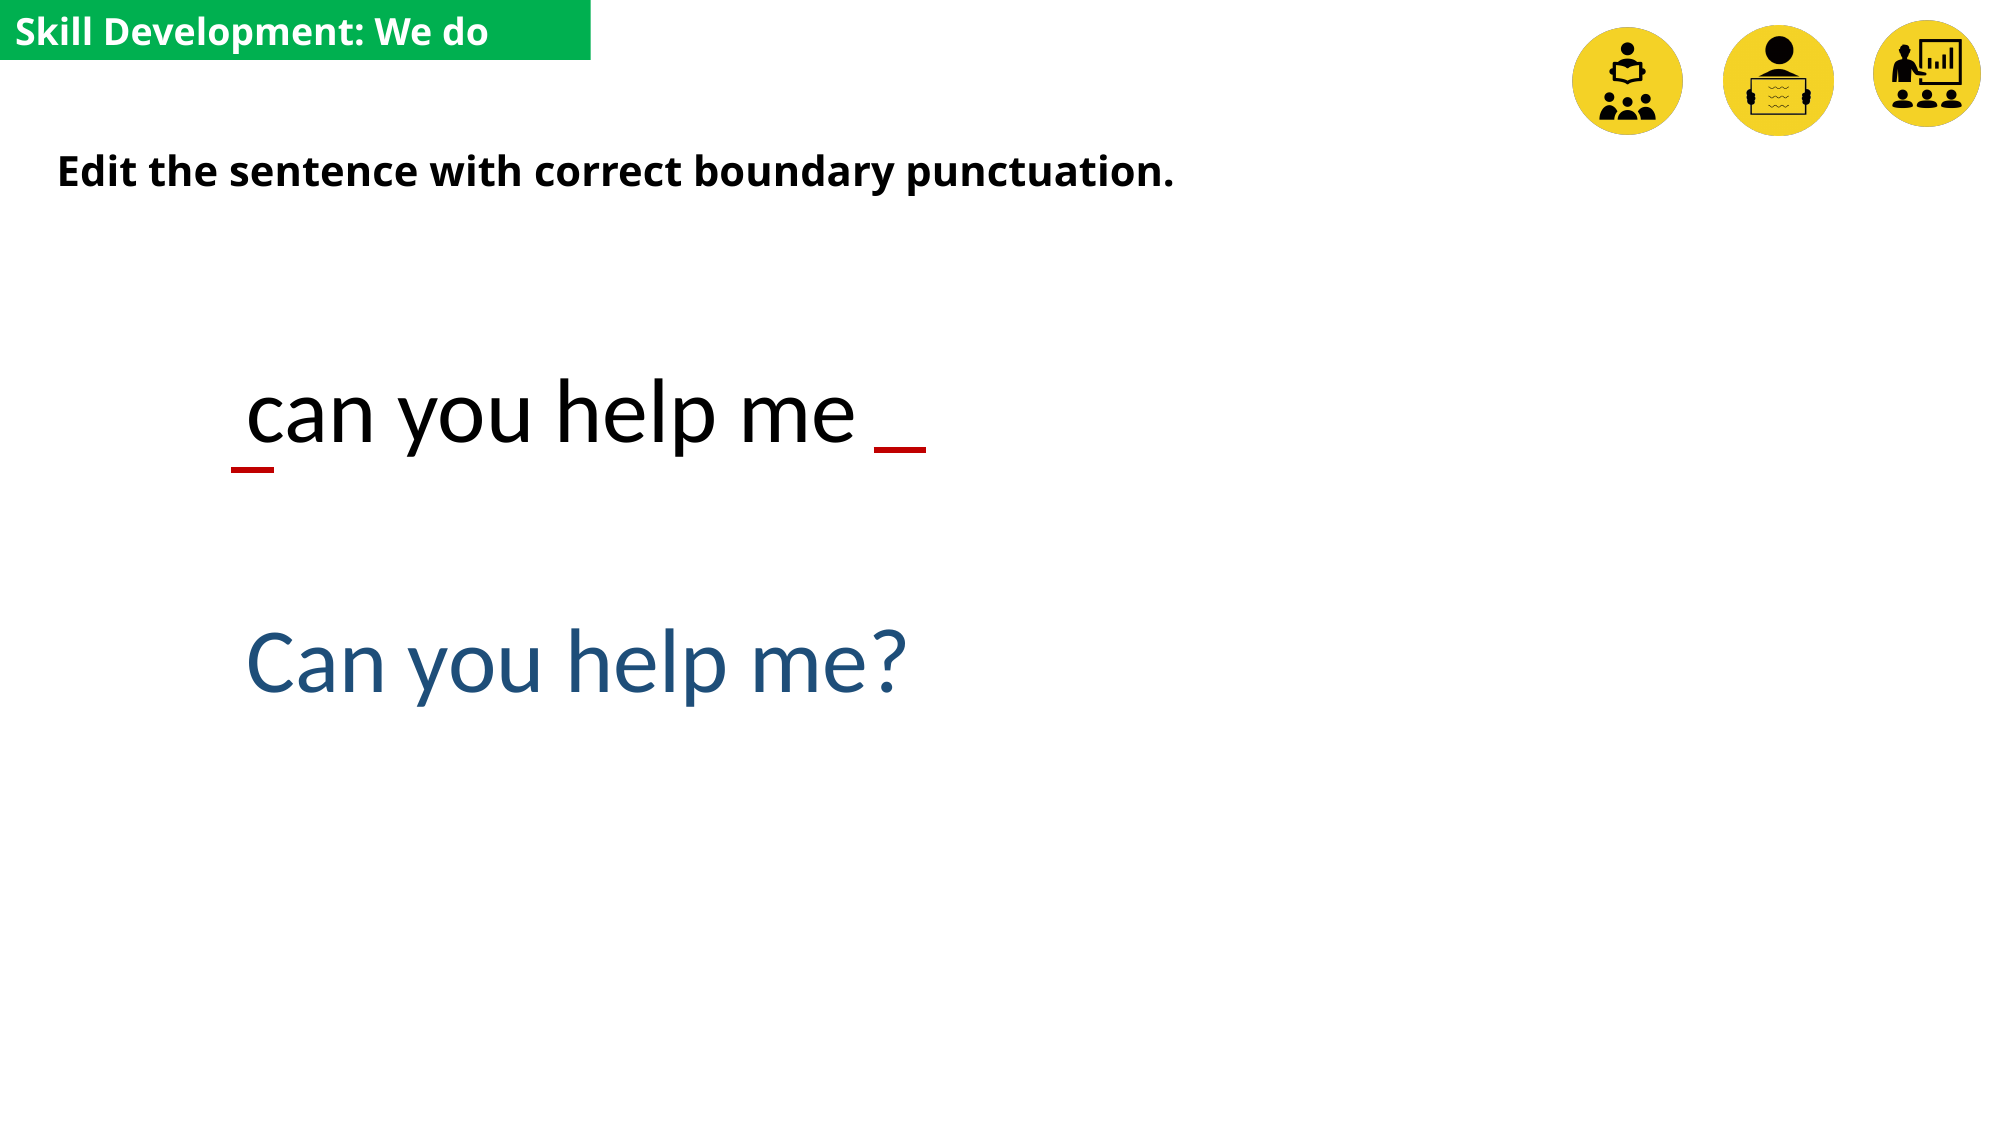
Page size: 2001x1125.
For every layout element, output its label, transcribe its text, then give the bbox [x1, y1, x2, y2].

picture [1722, 25, 1834, 137]
picture [1570, 25, 1685, 138]
text_box Edit the sentence with correct boundary punctuation. [41, 143, 1985, 220]
text_box can you help me [231, 343, 1712, 469]
text_box Skill Development: We do [0, 0, 591, 60]
picture [1871, 17, 1983, 129]
text_box Can you help me? [231, 593, 1712, 719]
